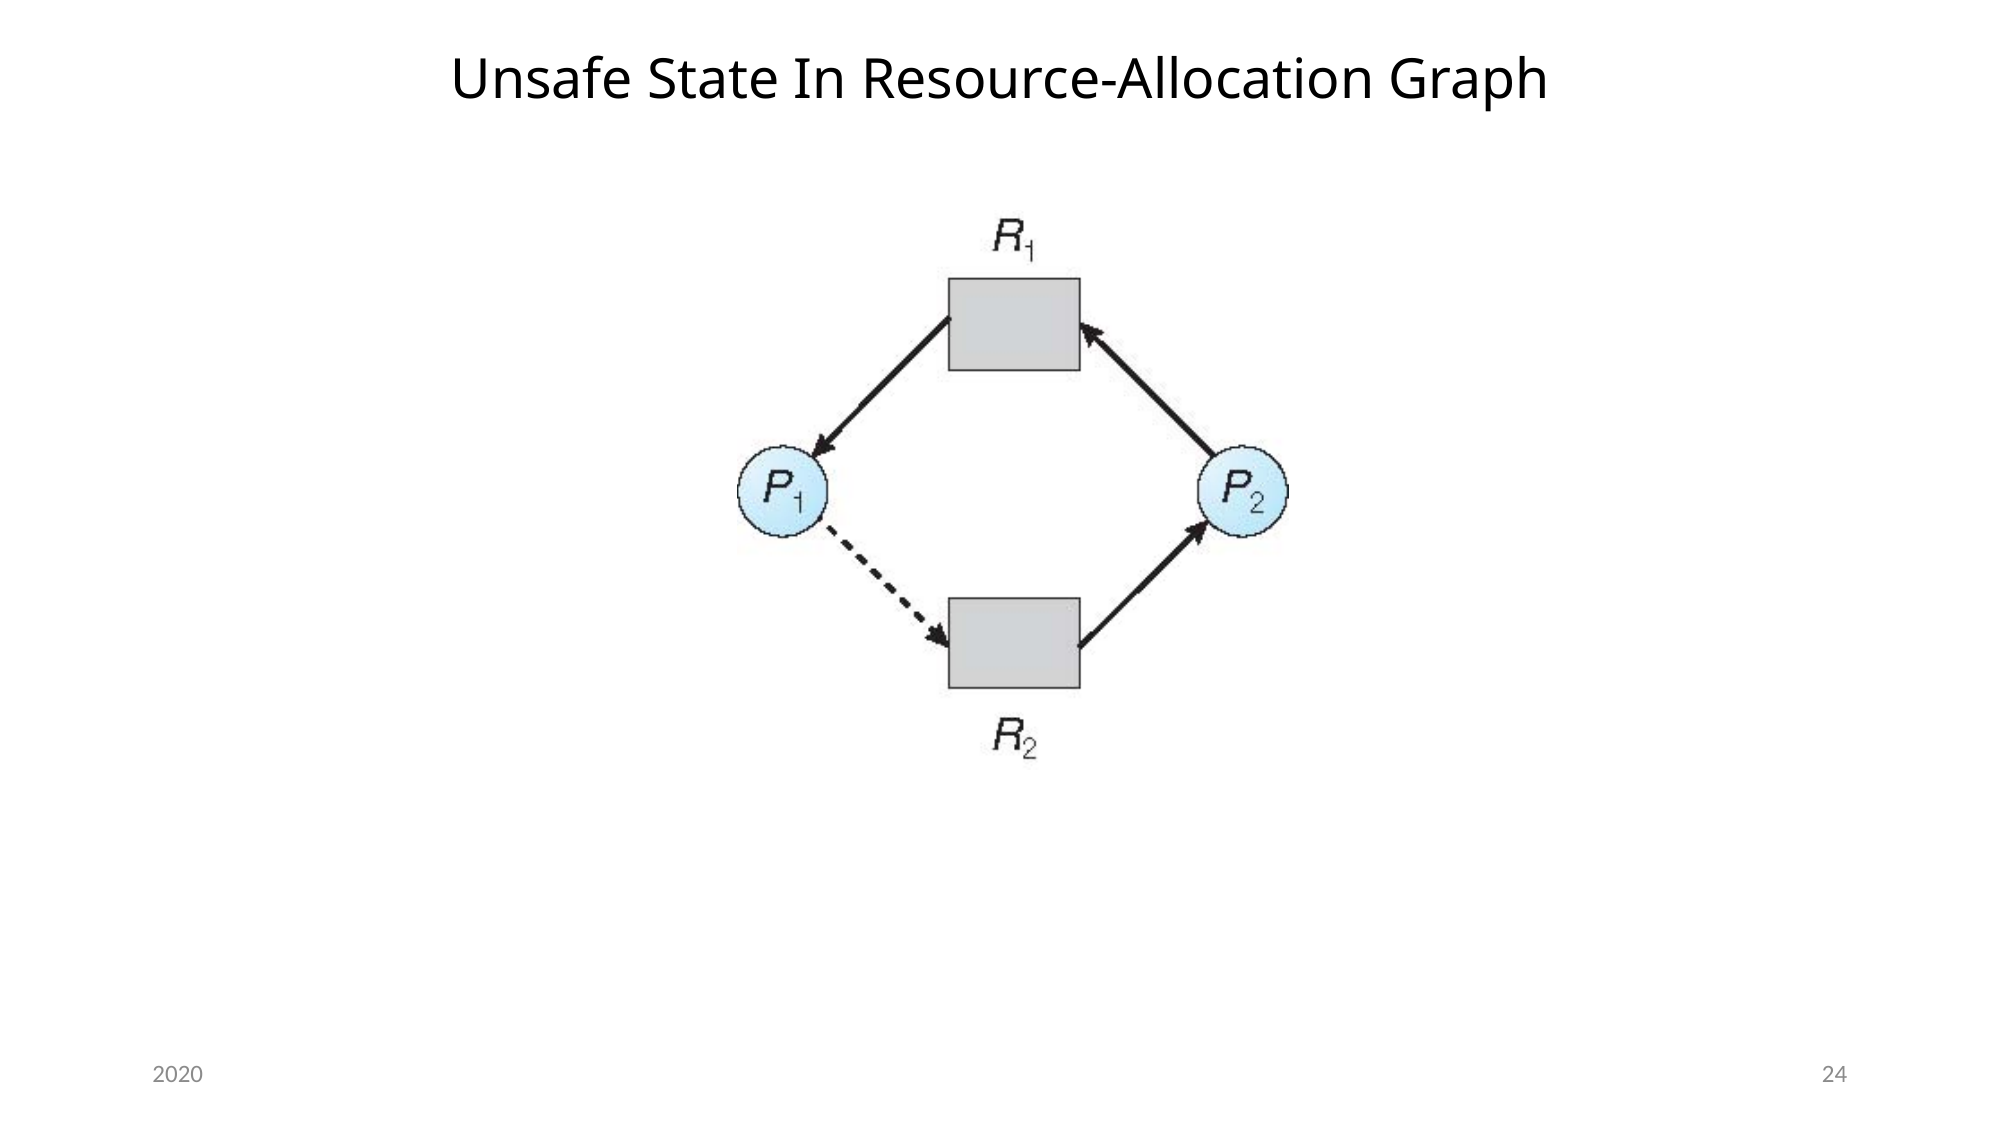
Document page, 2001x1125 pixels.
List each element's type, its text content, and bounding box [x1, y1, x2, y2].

slide_number 2020 [137, 1042, 588, 1103]
title Unsafe State In Resource-Allocation Graph [435, 42, 1788, 118]
slide_number 24 [1412, 1042, 1863, 1103]
picture [737, 210, 1289, 770]
